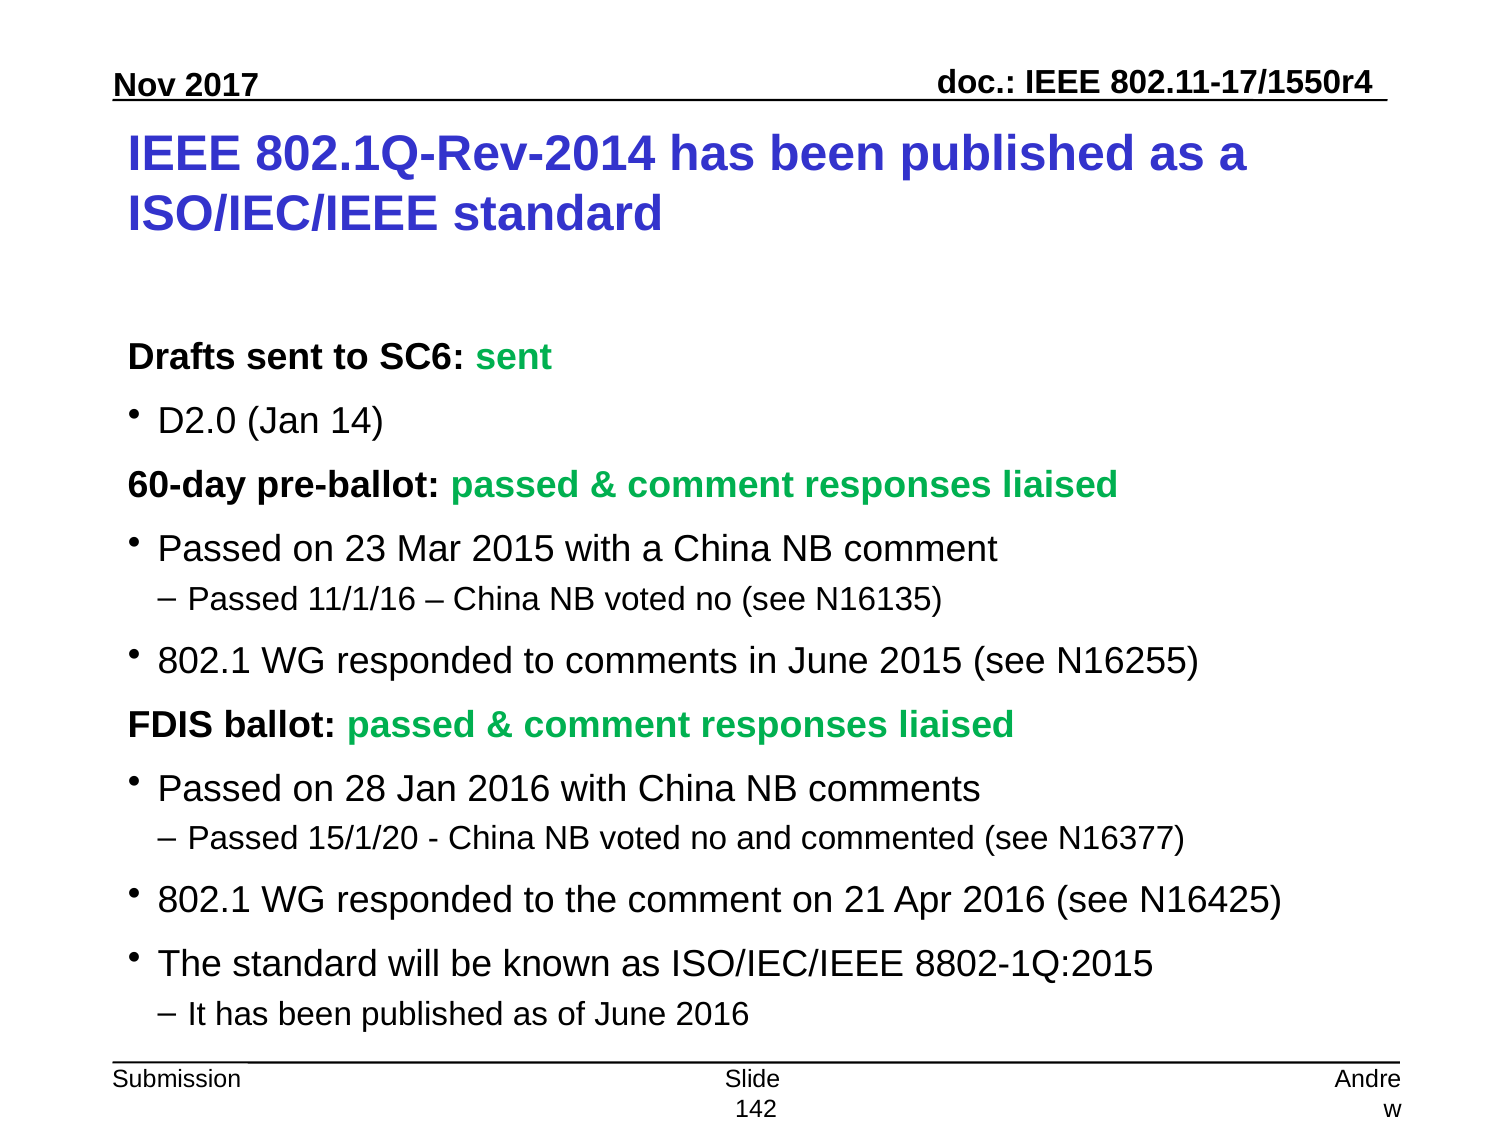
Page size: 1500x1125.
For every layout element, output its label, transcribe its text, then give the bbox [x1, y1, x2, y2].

title IEEE 802.1Q-Rev-2014 has been published as a ISO/IEC/IEEE standard [112, 112, 1400, 288]
footer Andrew Myles, Cisco [1320, 1061, 1402, 1093]
list Drafts sent to SC6: sent D2.0 (Jan 14) 60-day pre-ballot: passed & comment responses liaised Passed on 23 Mar 2015 with a China NB comment Passed 11/1/16 – China NB voted no (see N16135) 802.1 WG responded to comments in June 2015 (see N16255) FDIS ballot: passed & comment responses liaised Passed on 28 Jan 2016 with China NB comments Passed 15/1/20 - China NB voted no and commented (see N16377) 802.1 WG responded to the comment on 21 Apr 2016 (see N16425) The standard will be known as ISO/IEC/IEEE 8802-1Q:2015 It has been published as of June 2016 [112, 324, 1388, 1000]
slide_number Slide 142 [709, 1061, 803, 1093]
